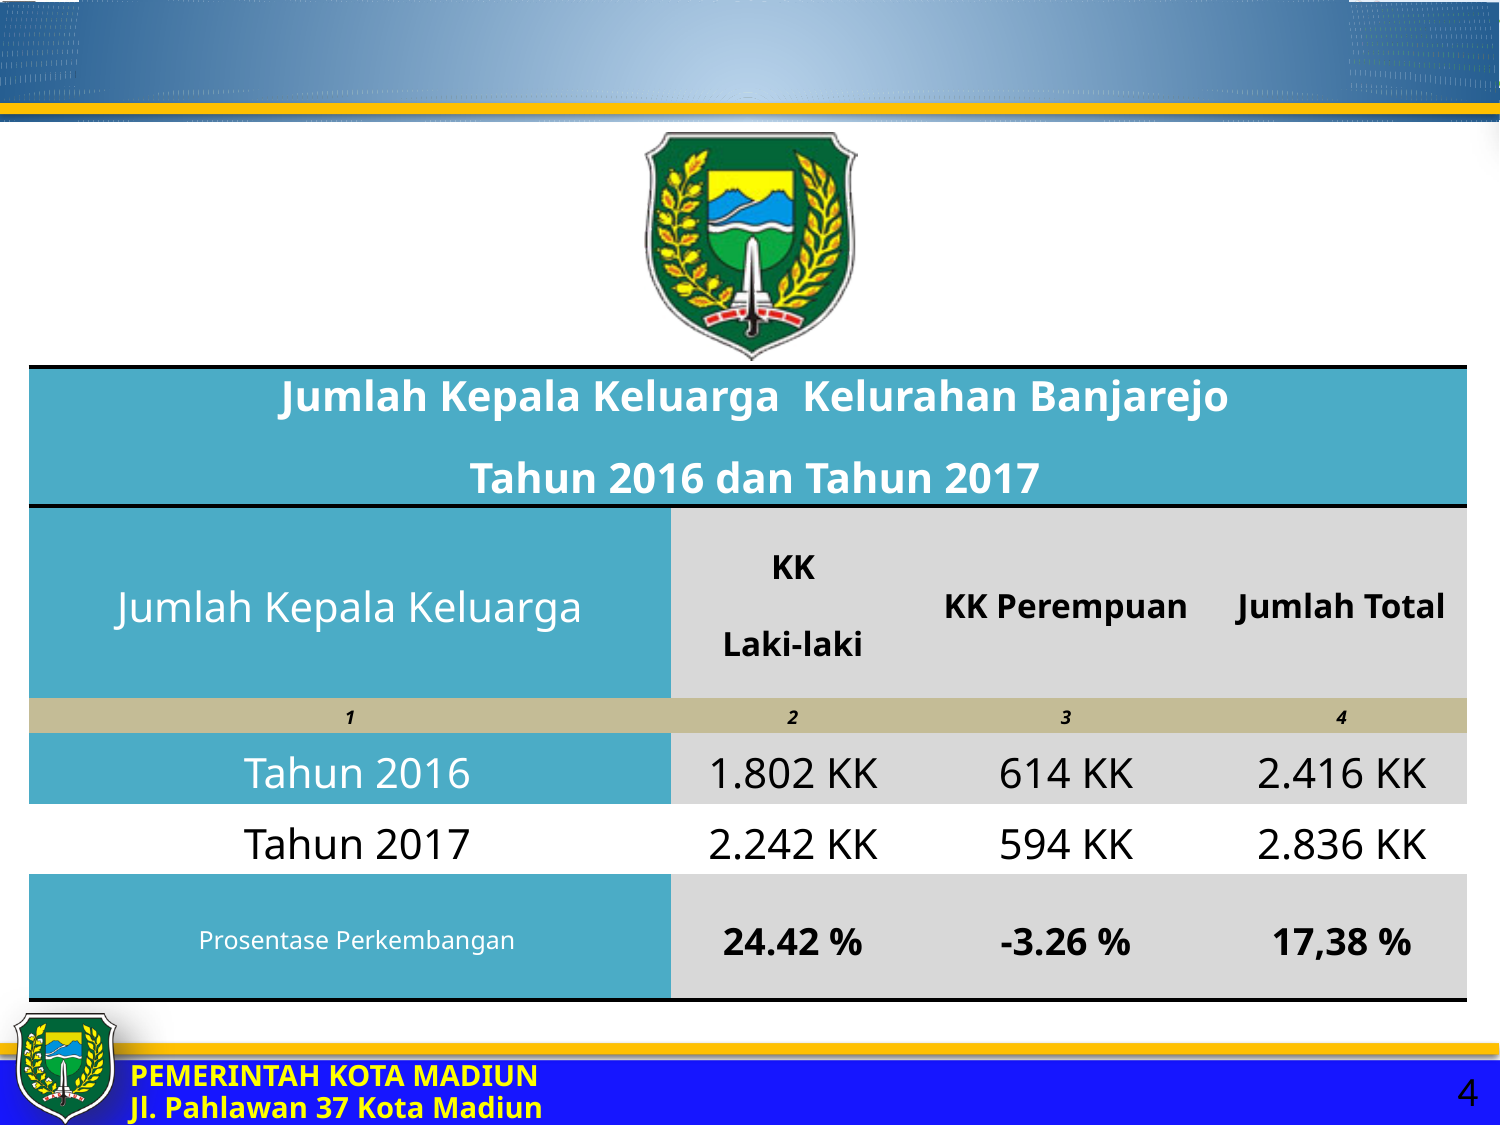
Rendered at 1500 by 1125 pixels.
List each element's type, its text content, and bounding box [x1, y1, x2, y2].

table_cell 24.42 % [671, 874, 915, 998]
table_cell Jumlah Total [1217, 508, 1467, 698]
table_cell KK Perempuan [915, 508, 1217, 698]
table_cell 1 [29, 698, 671, 733]
table_cell Jumlah Kepala Keluarga [29, 508, 671, 698]
table_cell 3 [915, 698, 1217, 733]
picture [4, 122, 1499, 361]
table_cell -3.26 % [915, 874, 1217, 998]
table_cell 4 [1217, 698, 1467, 733]
table_cell 614 KK [915, 733, 1217, 804]
table_header Jumlah Kepala Keluarga Kelurahan Banjarejo Tahun 2016 dan Tahun 2017 [29, 369, 1467, 504]
picture [0, 0, 1500, 88]
table_cell 2.836 KK [1217, 804, 1467, 874]
table_cell KK Laki-laki [671, 508, 915, 698]
table_cell 1.802 KK [671, 733, 915, 804]
table_cell Tahun 2016 [29, 733, 671, 804]
table_cell Tahun 2017 [29, 804, 671, 874]
slide_number 4 [1156, 1060, 1494, 1120]
picture [13, 1013, 117, 1125]
table_cell 17,38 % [1217, 874, 1467, 998]
table_cell Prosentase Perkembangan [29, 874, 671, 998]
table_cell 594 KK [915, 804, 1217, 874]
table_cell 2.416 KK [1217, 733, 1467, 804]
table_cell 2 [671, 698, 915, 733]
table_cell 2.242 KK [671, 804, 915, 874]
